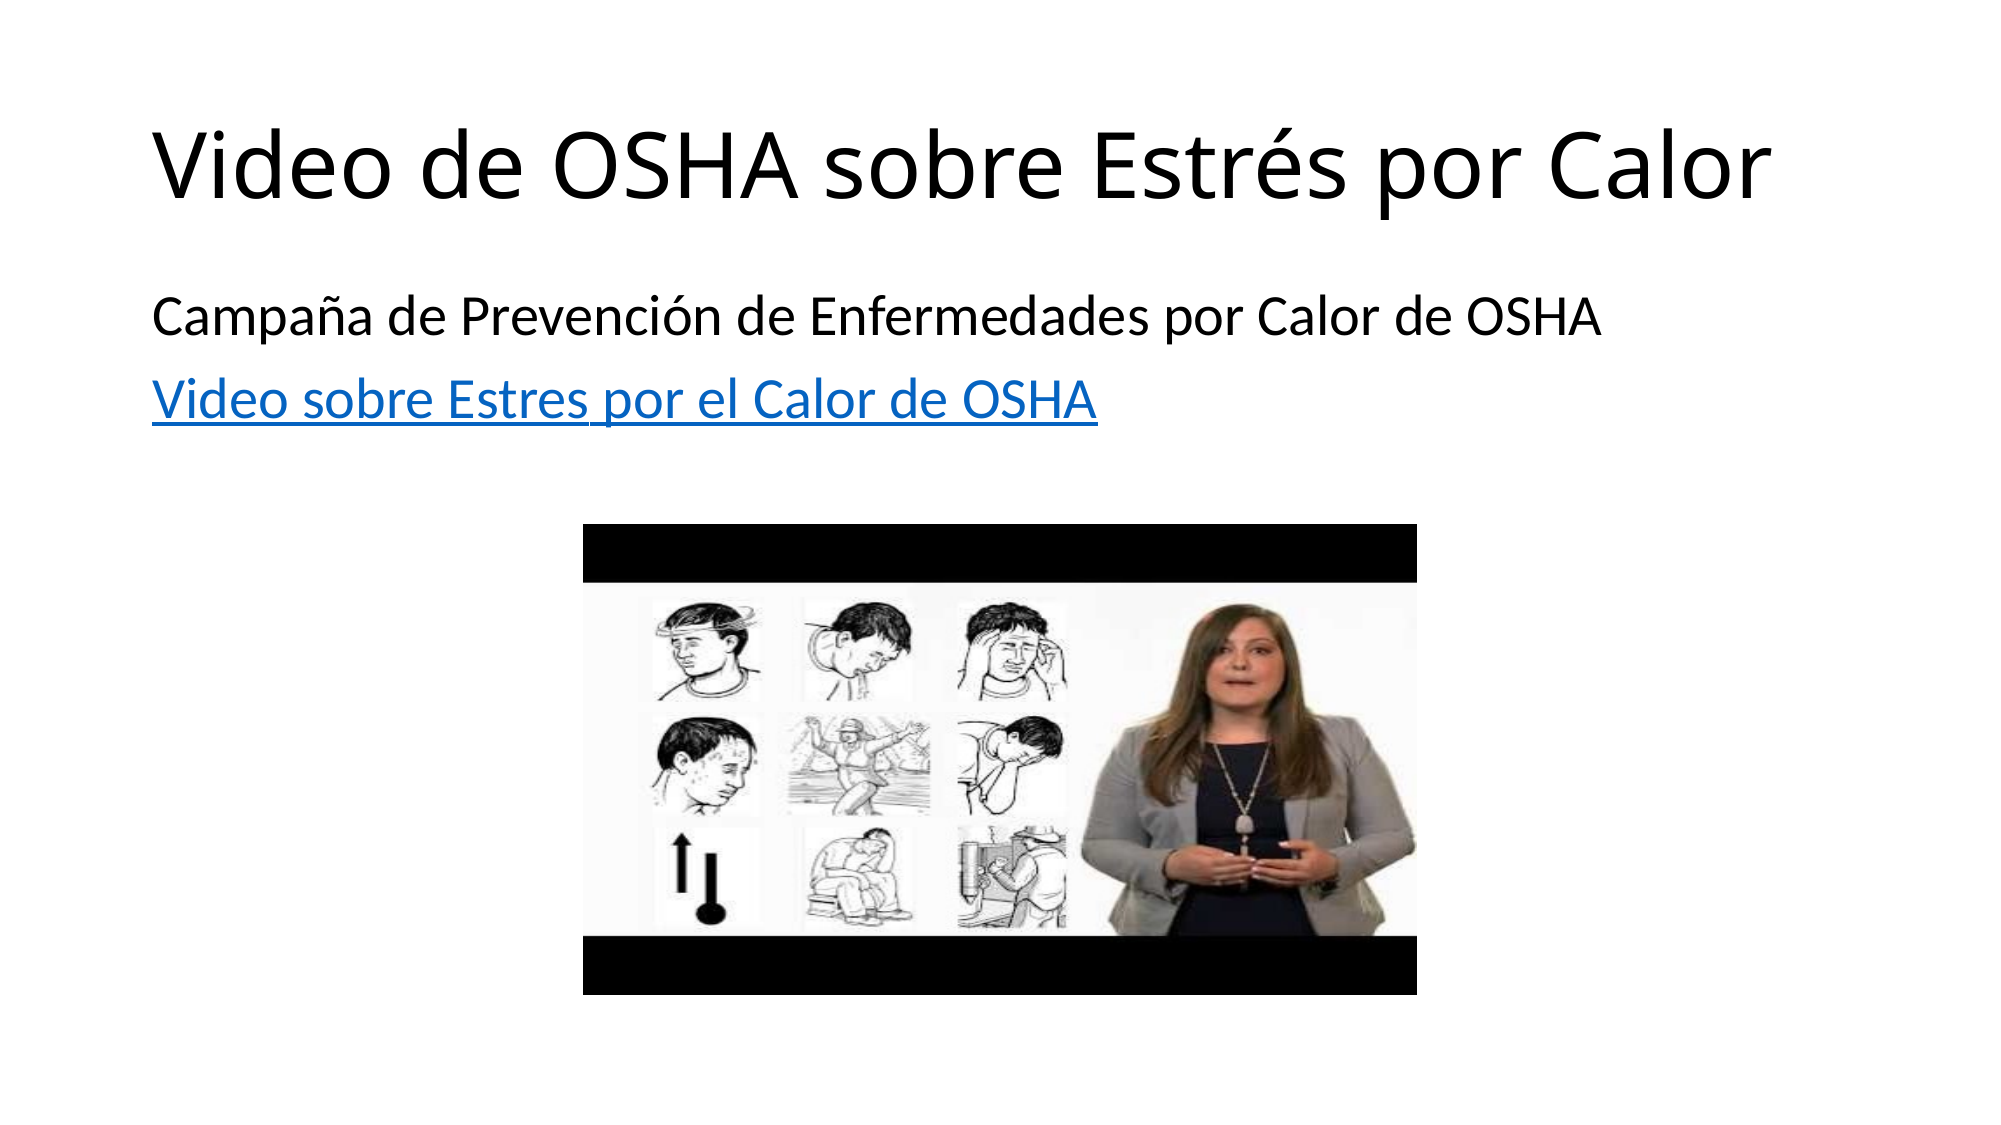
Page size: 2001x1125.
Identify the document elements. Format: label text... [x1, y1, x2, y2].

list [583, 524, 1417, 995]
title Video de OSHA sobre Estrés por Calor [137, 59, 1863, 278]
list Campaña de Prevención de Enfermedades por Calor de OSHA Video sobre Estres por el Calor de OSHA [137, 277, 1806, 492]
